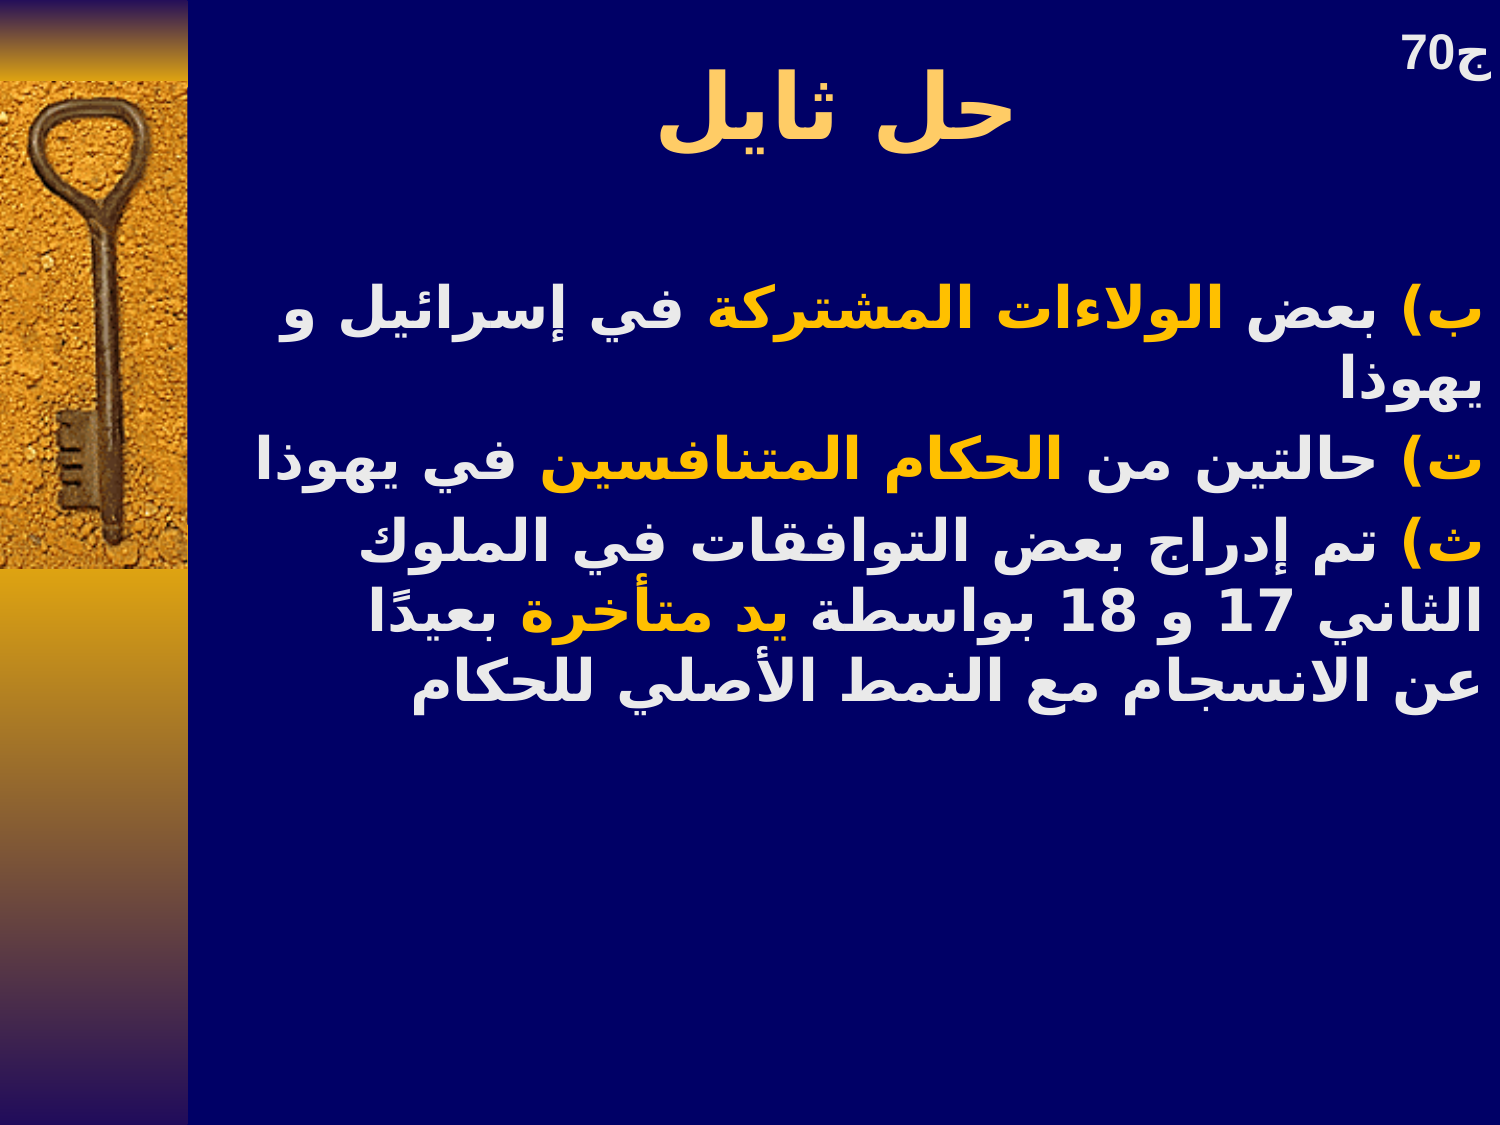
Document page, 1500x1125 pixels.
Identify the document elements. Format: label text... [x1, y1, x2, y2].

text_box 70ج [1385, 12, 1500, 88]
list ب) بعض الولاءات المشتركة في إسرائيل و يهوذا ت) حالتين من الحكام المتنافسين في يهوذا ث) تم إدراج بعض التوافقات في الملوك الثاني 17 و 18 بواسطة يد متأخرة بعيدًا عن الانسجام مع النمط الأصلي للحكام [200, 262, 1500, 1000]
title حل ثايل [200, 3, 1475, 202]
picture [0, 81, 188, 569]
